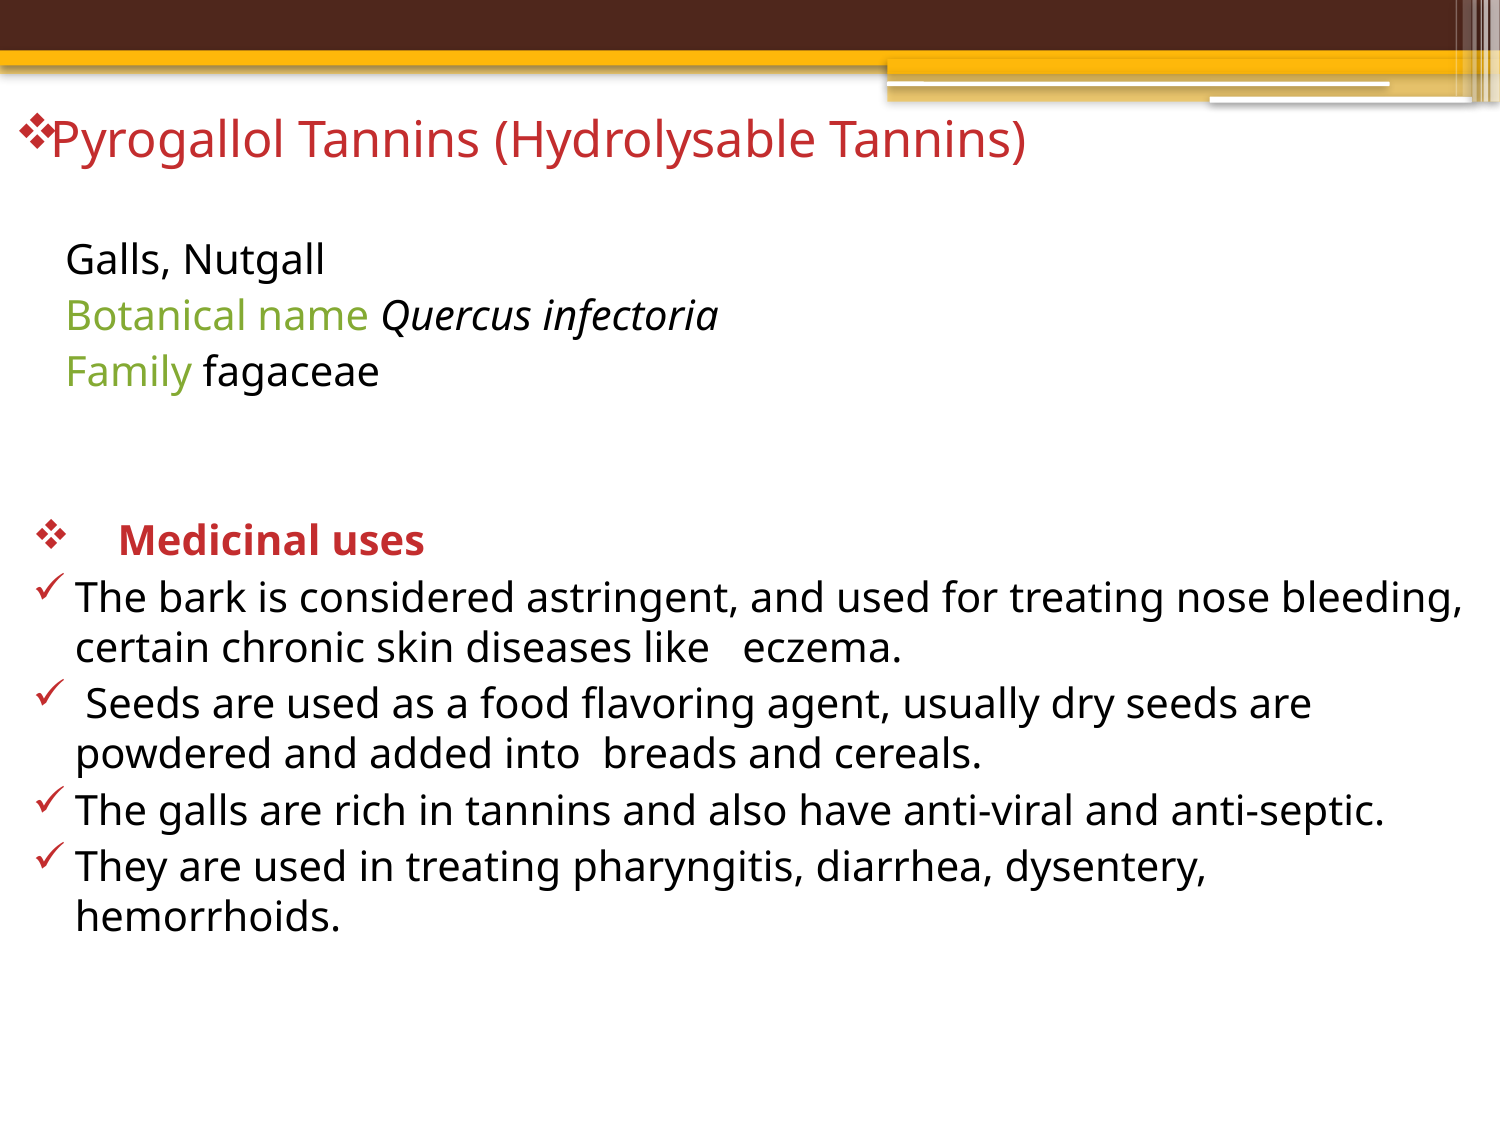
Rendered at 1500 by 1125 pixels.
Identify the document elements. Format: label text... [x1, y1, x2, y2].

list Galls, Nutgall Botanical name Quercus infectoria Family fagaceae Medicinal uses The bark is considered astringent, and used for treating nose bleeding, certain chronic skin diseases like eczema. Seeds are used as a food flavoring agent, usually dry seeds are powdered and added into breads and cereals. The galls are rich in tannins and also have anti-viral and anti-septic. They are used in treating pharyngitis, diarrhea, dysentery, hemorrhoids. [0, 224, 1500, 1125]
title Pyrogallol Tannins (Hydrolysable Tannins) [0, 99, 1500, 224]
